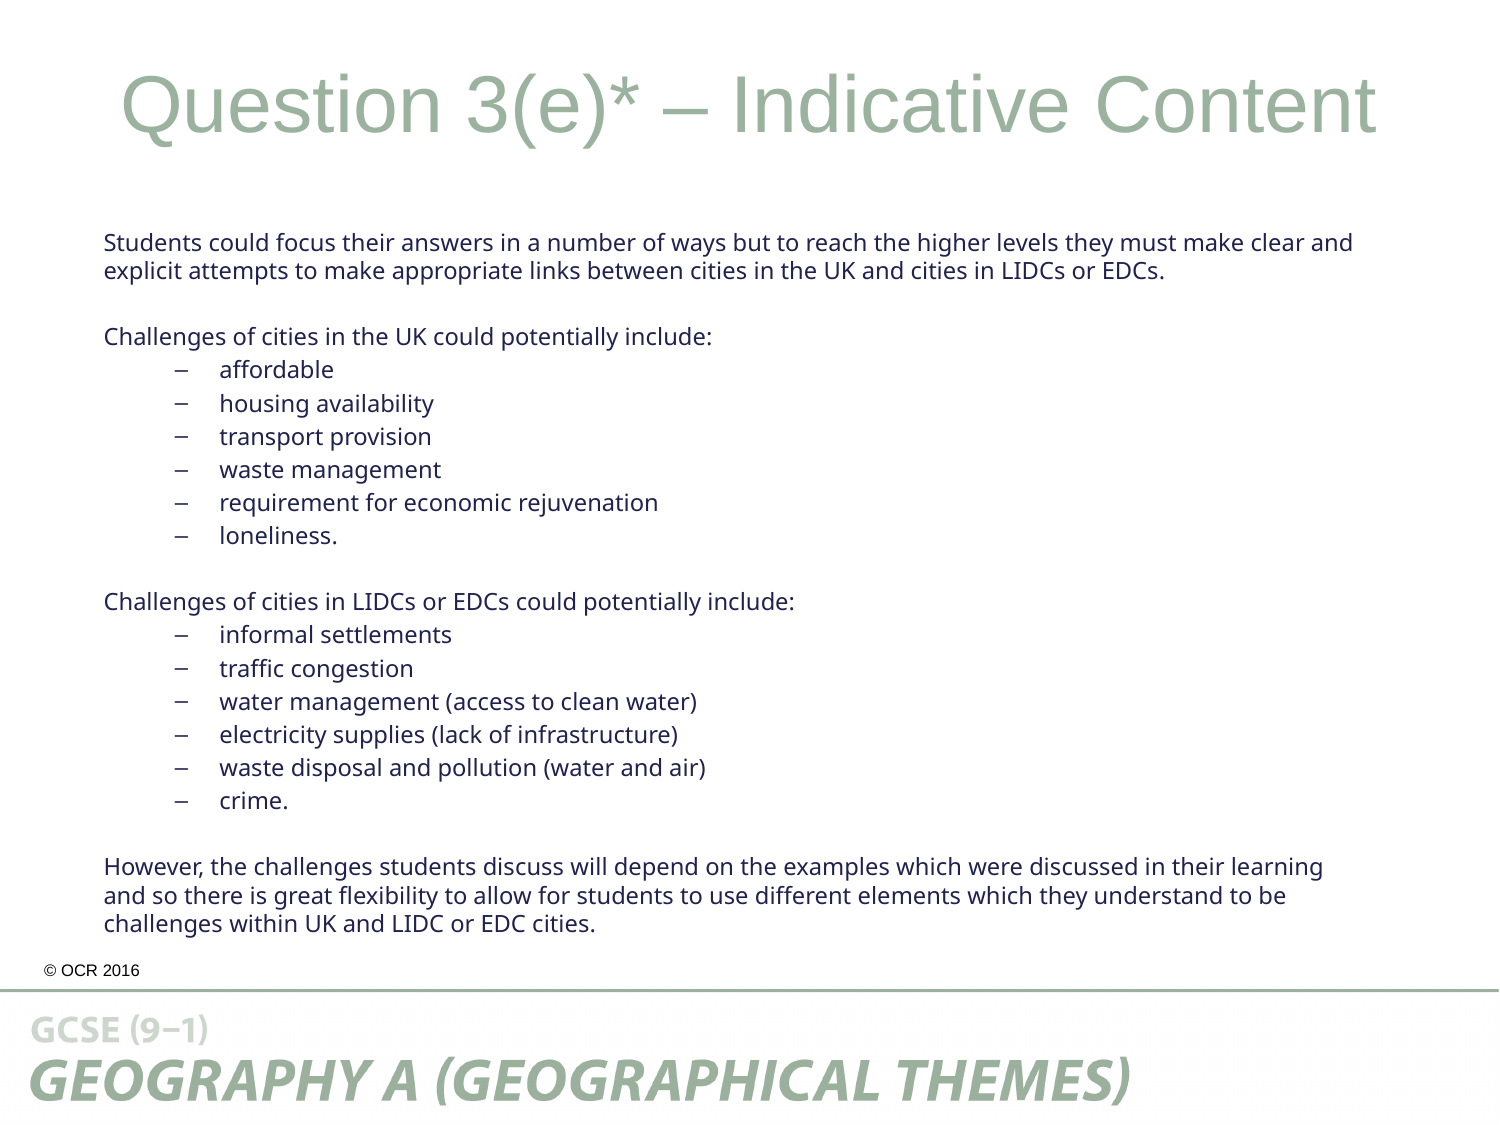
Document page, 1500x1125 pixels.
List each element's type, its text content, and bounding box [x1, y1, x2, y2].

title Question 3(e)* – Indicative Content [0, 43, 1500, 157]
picture [0, 989, 1499, 1125]
list Students could focus their answers in a number of ways but to reach the higher levels they must make clear and explicit attempts to make appropriate links between cities in the UK and cities in LIDCs or EDCs. Challenges of cities in the UK could potentially include: affordable housing availability transport provision waste management requirement for economic rejuvenation loneliness. Challenges of cities in LIDCs or EDCs could potentially include: informal settlements traffic congestion water management (access to clean water) electricity supplies (lack of infrastructure) waste disposal and pollution (water and air) crime. However, the challenges students discuss will depend on the examples which were discussed in their learning and so there is great flexibility to allow for students to use different elements which they understand to be challenges within UK and LIDC or EDC cities. [88, 219, 1388, 951]
